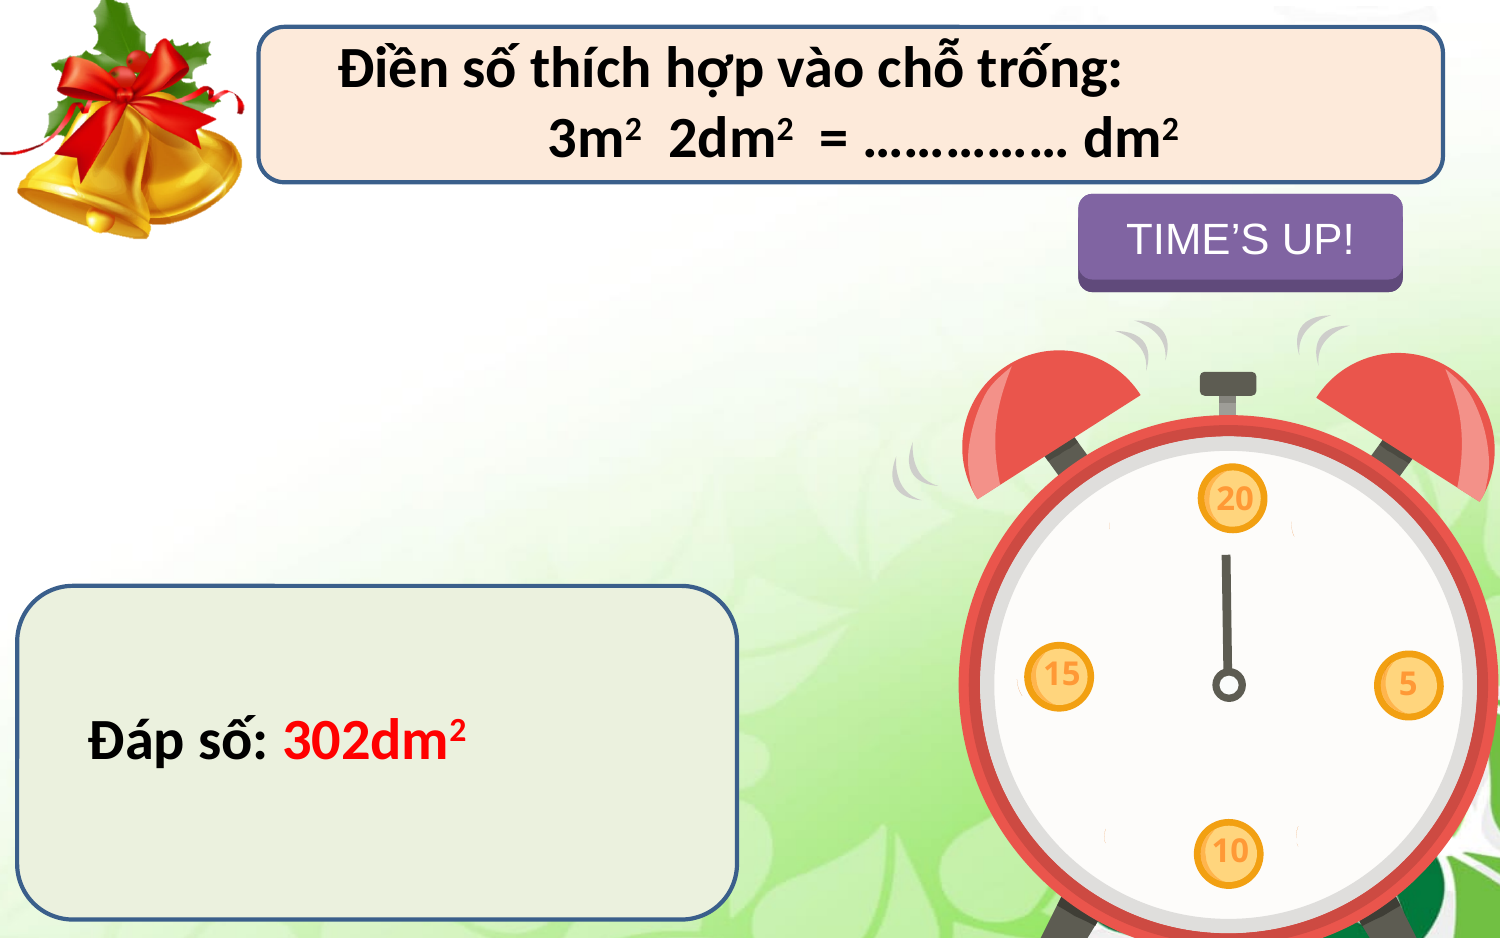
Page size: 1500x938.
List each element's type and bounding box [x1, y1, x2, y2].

text_box [1078, 193, 1404, 293]
text_box [1193, 818, 1264, 890]
text_box [992, 448, 1465, 921]
text_box [1372, 649, 1446, 722]
picture [0, 0, 1500, 938]
text_box [1197, 463, 1269, 534]
text_box [1023, 641, 1095, 712]
